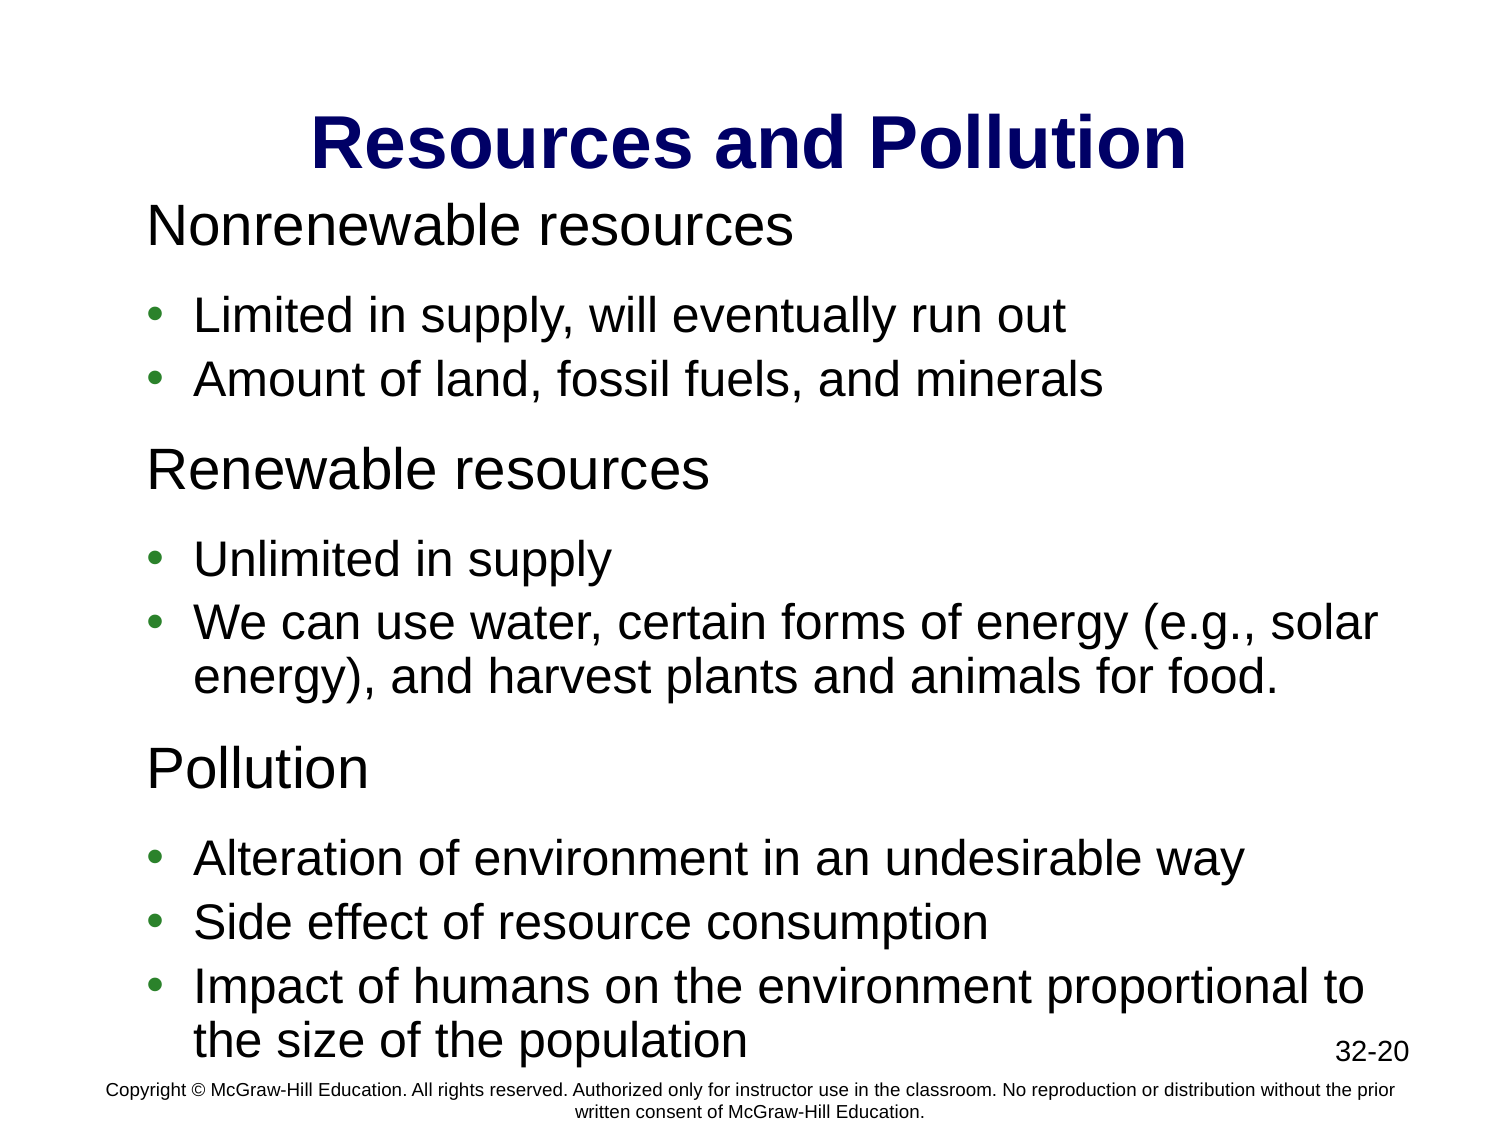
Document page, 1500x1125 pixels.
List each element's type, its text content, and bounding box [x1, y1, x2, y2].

title Resources and Pollution [74, 91, 1425, 186]
list Renewable resources Unlimited in supply We can use water, certain forms of energy (e.g., solar energy), and harvest plants and animals for food. [131, 431, 1401, 730]
list Pollution Alteration of environment in an undesirable way Side effect of resource consumption Impact of humans on the environment proportional to the size of the population [131, 730, 1401, 1073]
list Nonrenewable resources Limited in supply, will eventually run out Amount of land, fossil fuels, and minerals [131, 187, 1401, 426]
